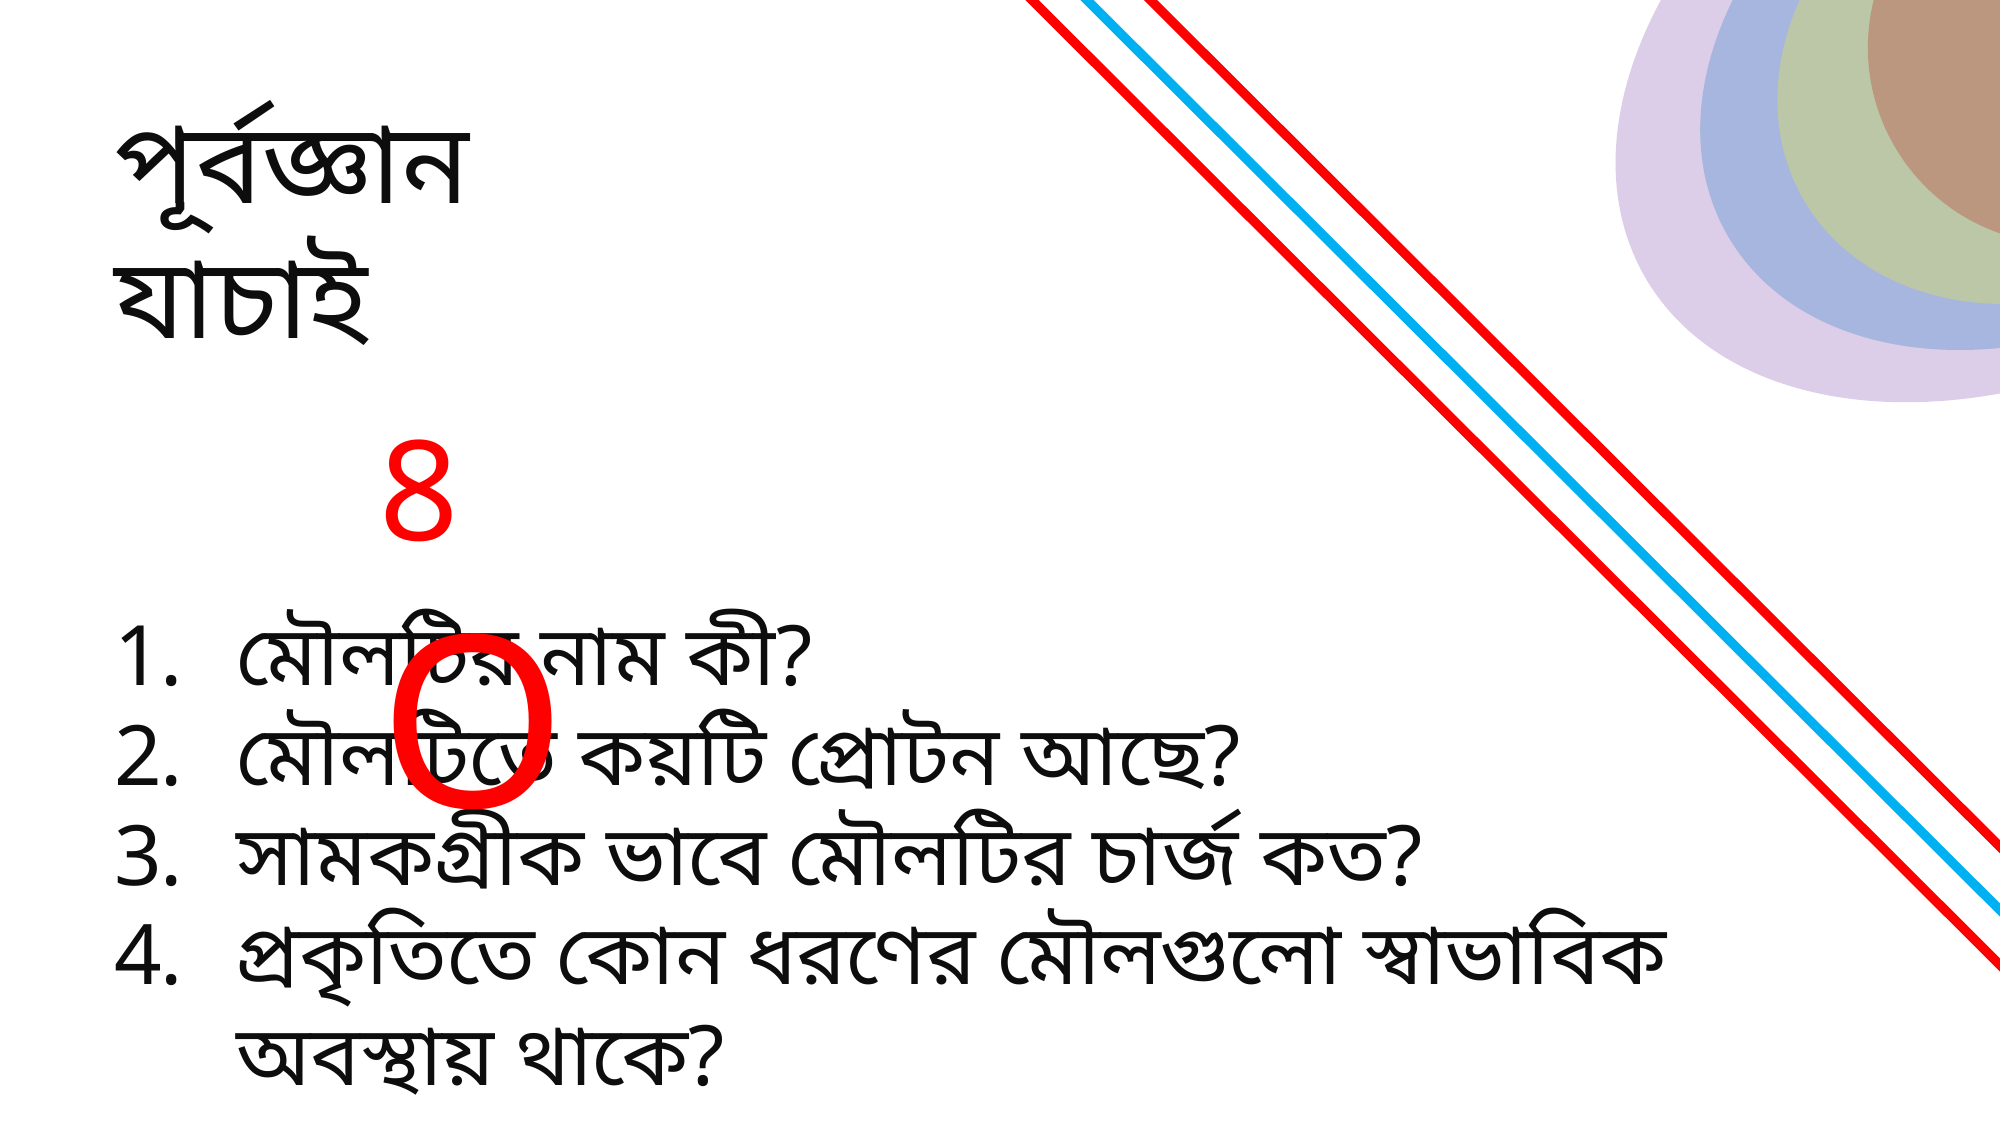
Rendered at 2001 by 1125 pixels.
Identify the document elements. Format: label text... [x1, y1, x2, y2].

text_box [1699, 0, 2000, 351]
text_box [1866, 0, 2000, 236]
text_box 8O [365, 233, 633, 863]
text_box [1615, 0, 2000, 403]
text_box [1775, 0, 2000, 306]
text_box পূর্বজ্ঞান যাচাই [99, 83, 633, 369]
text_box মৌলটির নাম কী? মৌলটিতে কয়টি প্রোটন আছে? সামকগ্রীক ভাবে মৌলটির চার্জ কত? প্রকৃতিতে কোন ধরণের মৌলগুলো স্বাভাবিক অবস্থায় থাকে? [99, 594, 1789, 1110]
